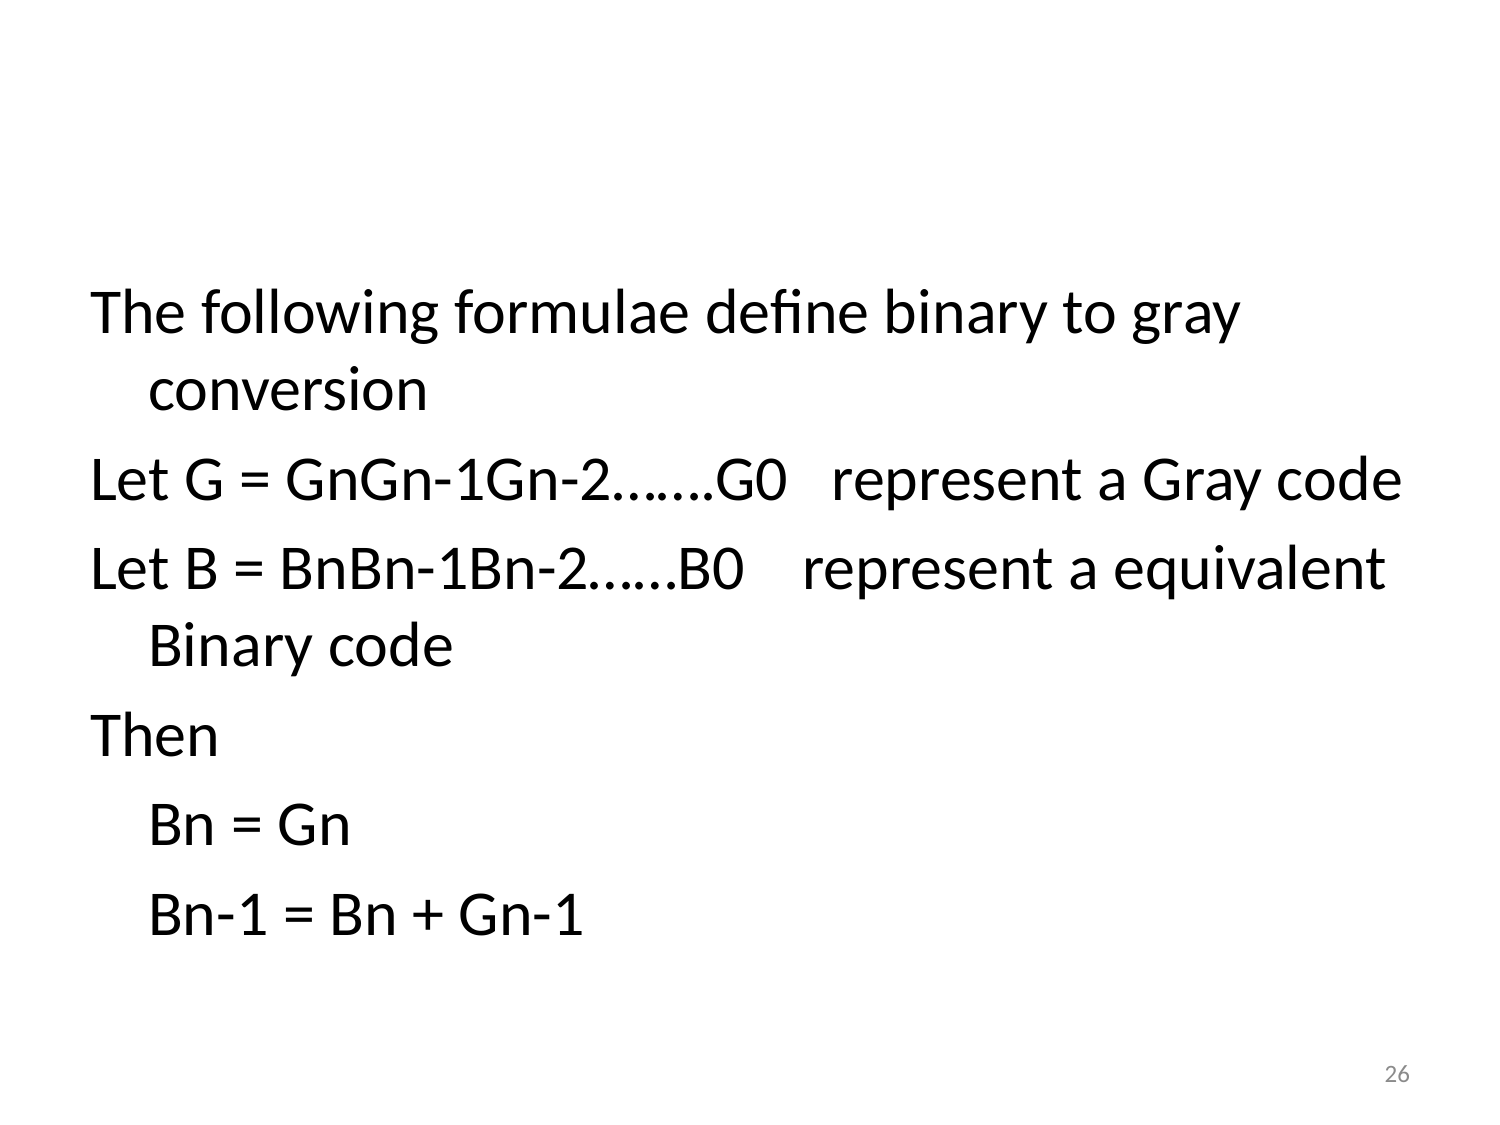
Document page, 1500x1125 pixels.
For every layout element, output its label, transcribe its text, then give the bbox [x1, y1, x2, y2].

list The following formulae define binary to gray conversion Let G = GnGn-1Gn-2…….G0 represent a Gray code Let B = BnBn-1Bn-2……B0 represent a equivalent Binary code Then Bn = Gn Bn-1 = Bn + Gn-1 [75, 262, 1425, 1005]
slide_number 26 [1074, 1042, 1425, 1103]
